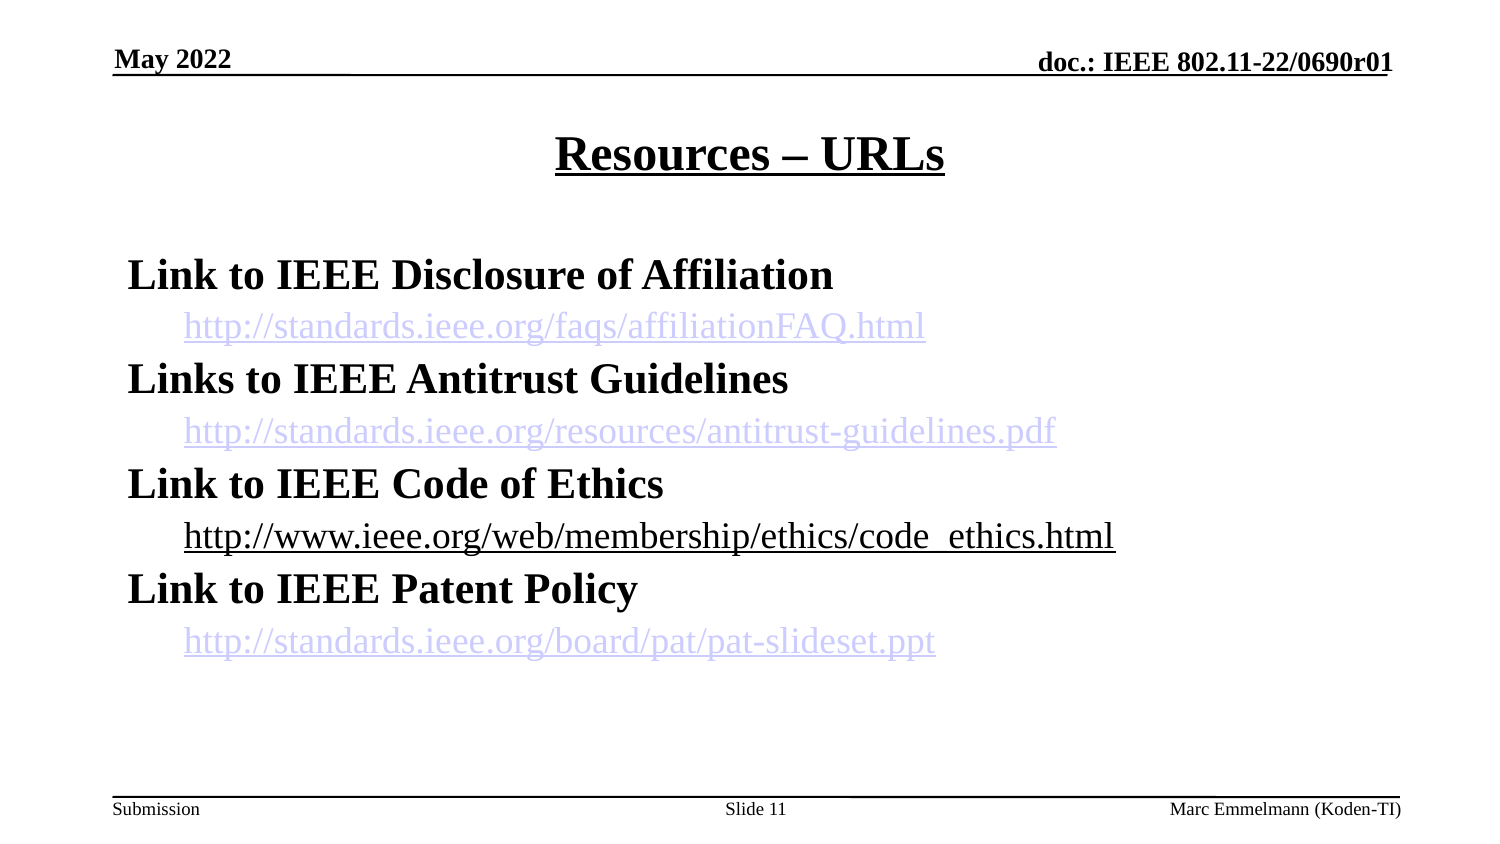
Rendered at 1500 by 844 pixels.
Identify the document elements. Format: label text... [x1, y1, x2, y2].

slide_number Slide 11 [712, 796, 800, 842]
list Link to IEEE Disclosure of Affiliation http://standards.ieee.org/faqs/affiliationFAQ.html Links to IEEE Antitrust Guidelines http://standards.ieee.org/resources/antitrust-guidelines.pdf Link to IEEE Code of Ethics http://www.ieee.org/web/membership/ethics/code_ethics.html Link to IEEE Patent Policy http://standards.ieee.org/board/pat/pat-slideset.ppt [112, 243, 1388, 751]
footer Marc Emmelmann (Koden-TI) [878, 796, 1402, 820]
title Resources – URLs [112, 84, 1388, 216]
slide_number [114, 40, 423, 75]
